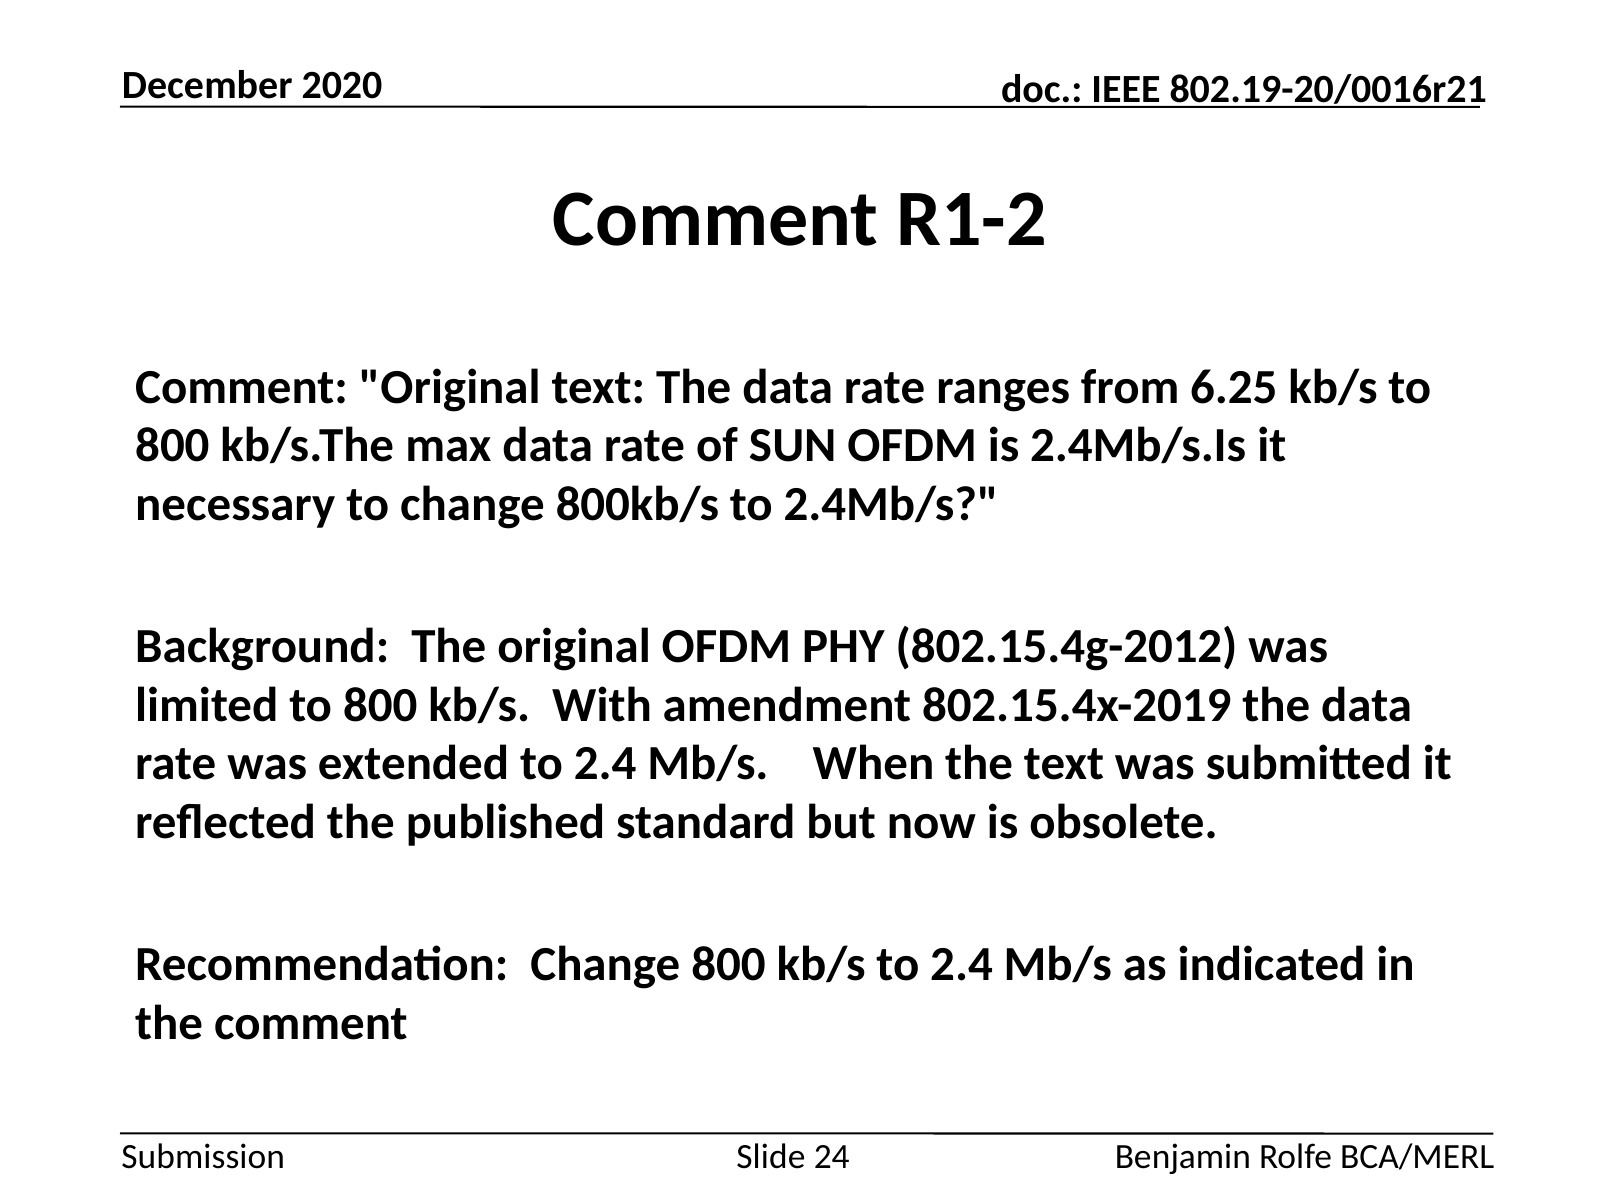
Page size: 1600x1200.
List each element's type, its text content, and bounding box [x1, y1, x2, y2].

list Comment: "Original text: The data rate ranges from 6.25 kb/s to 800 kb/s.The max data rate of SUN OFDM is 2.4Mb/s.Is it necessary to change 800kb/s to 2.4Mb/s?" Background: The original OFDM PHY (802.15.4g-2012) was limited to 800 kb/s. With amendment 802.15.4x-2019 the data rate was extended to 2.4 Mb/s. When the text was submitted it reflected the published standard but now is obsolete. Recommendation: Change 800 kb/s to 2.4 Mb/s as indicated in the comment [119, 346, 1480, 1067]
slide_number Slide 24 [733, 1132, 854, 1197]
footer Benjamin Rolfe BCA/MERL [937, 1132, 1495, 1174]
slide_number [121, 58, 451, 107]
title Comment R1-2 [119, 119, 1480, 307]
